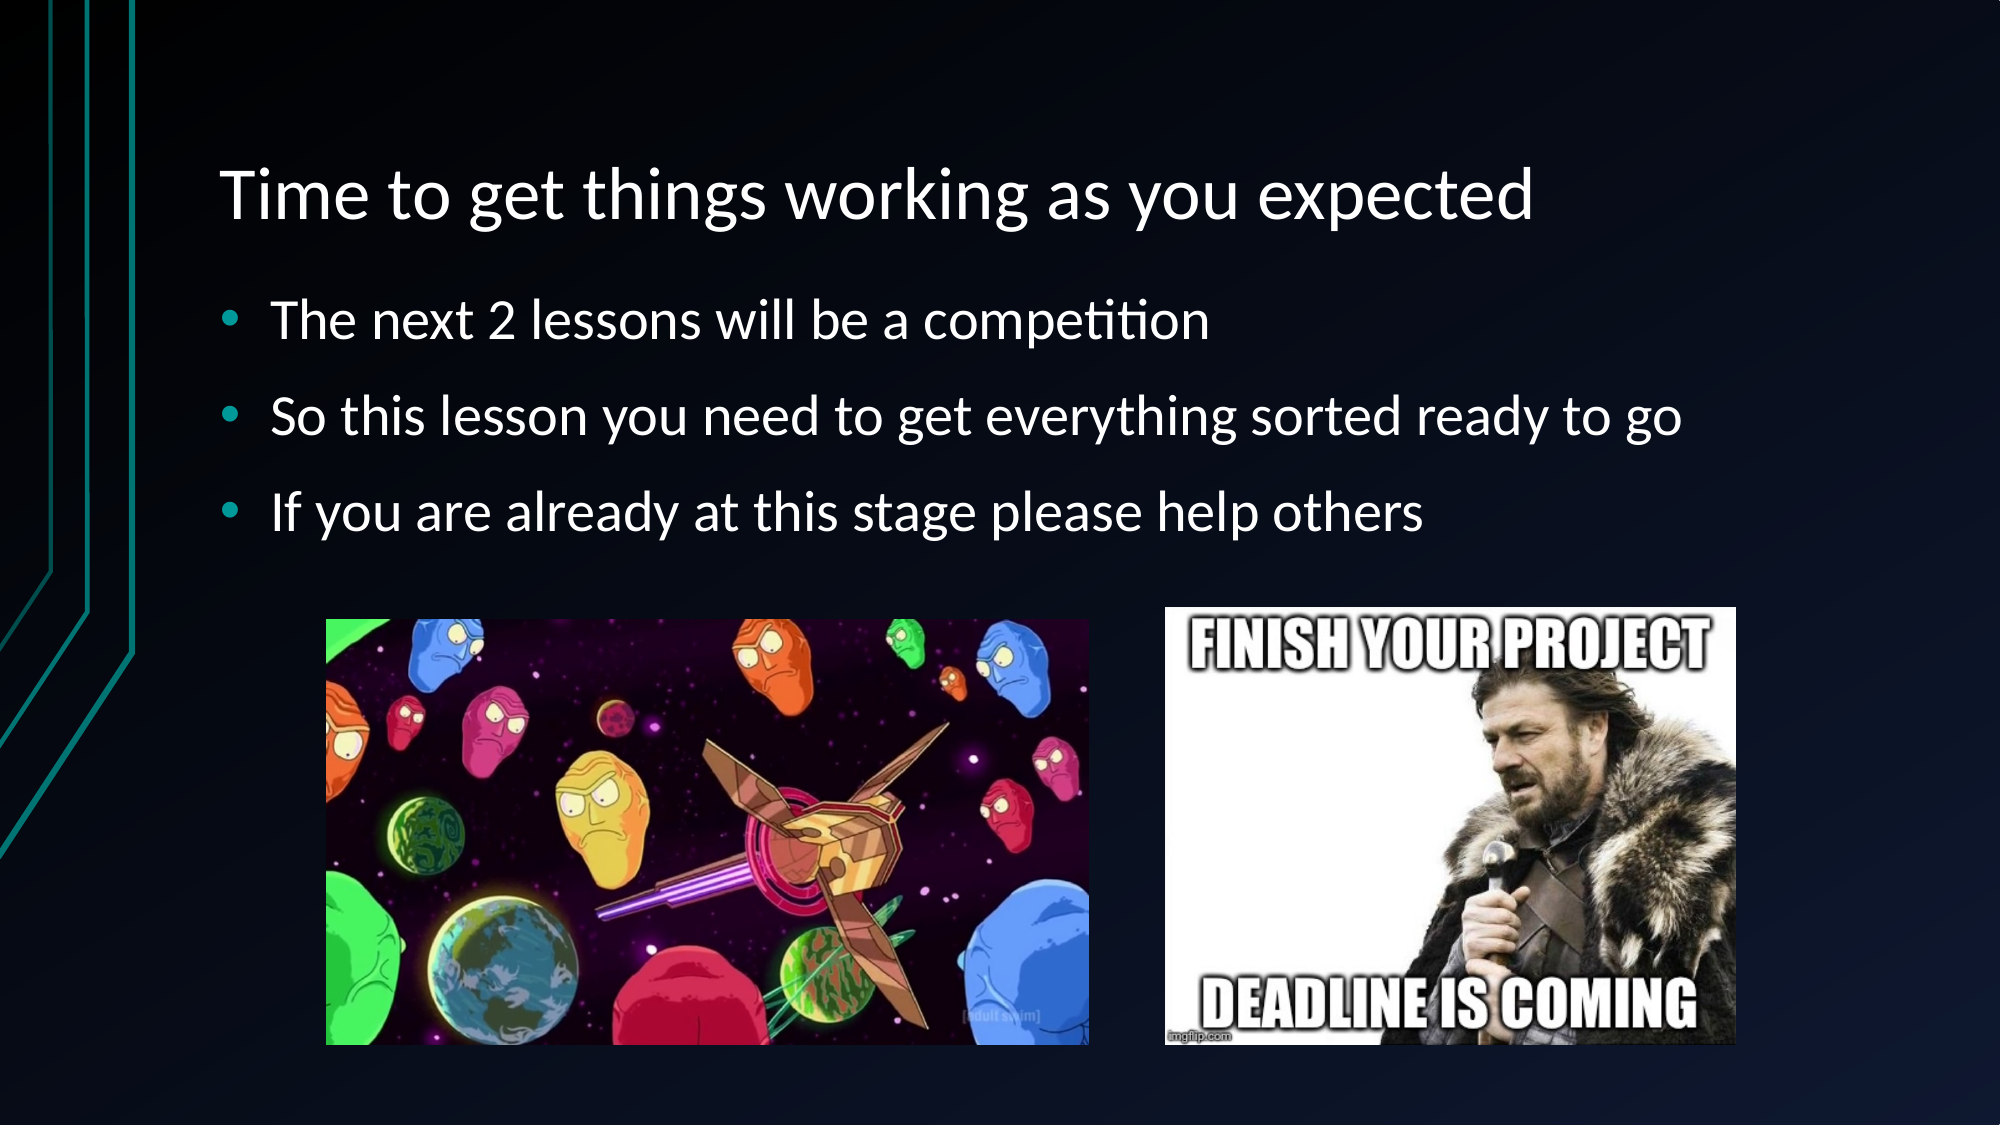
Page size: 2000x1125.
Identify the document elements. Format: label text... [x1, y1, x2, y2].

picture [1164, 607, 1736, 1045]
title Time to get things working as you expected [199, 45, 1900, 246]
list The next 2 lessons will be a competition So this lesson you need to get everything sorted ready to go If you are already at this stage please help others [199, 279, 1900, 1012]
picture [326, 619, 1089, 1045]
